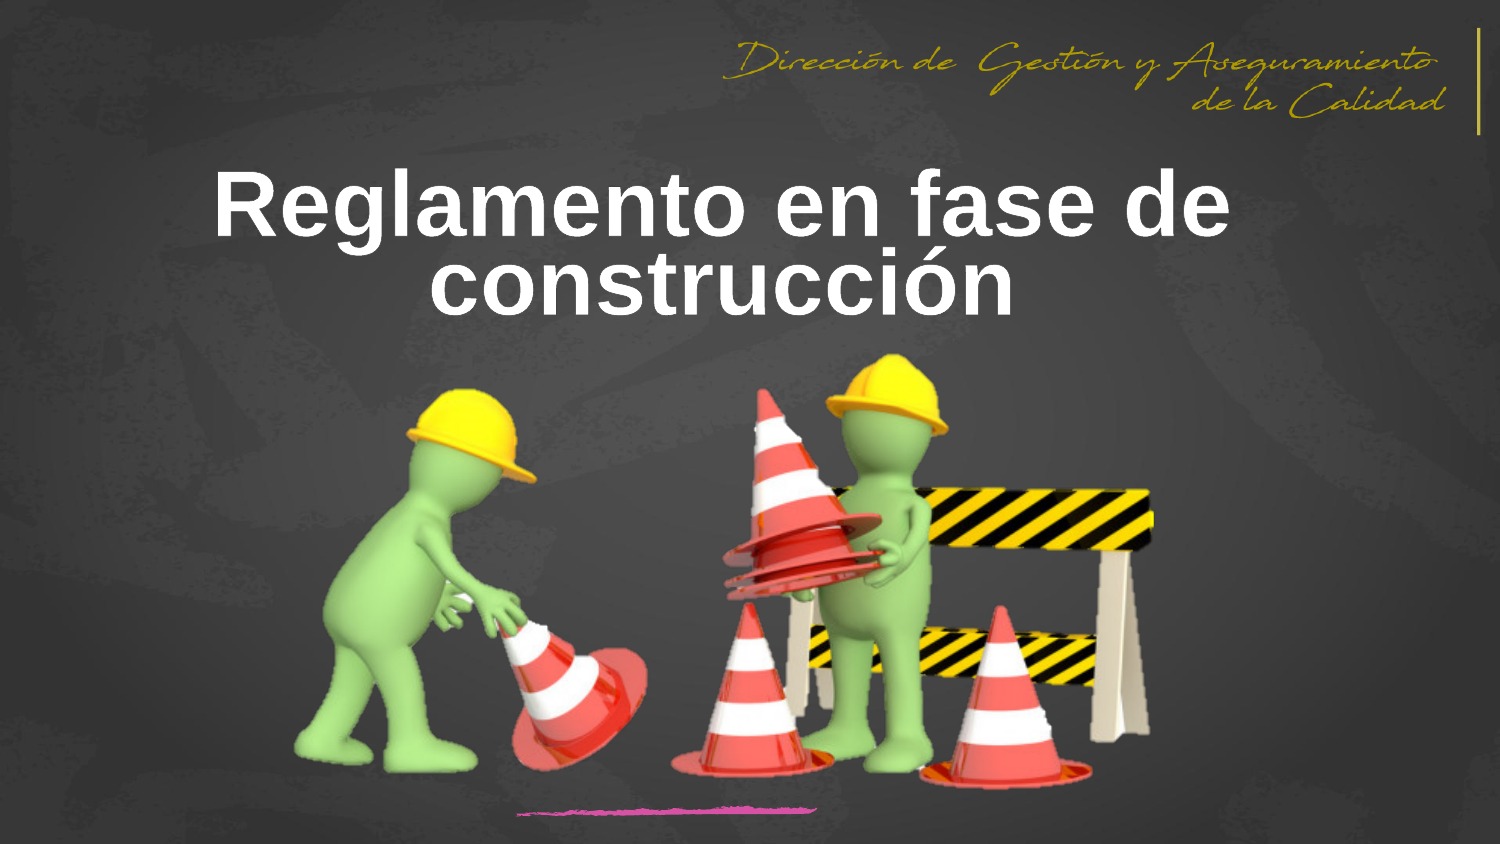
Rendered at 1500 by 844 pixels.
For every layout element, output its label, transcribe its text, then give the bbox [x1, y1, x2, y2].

title Reglamento en fase de construcción [117, 145, 1327, 359]
picture [0, 0, 1500, 844]
